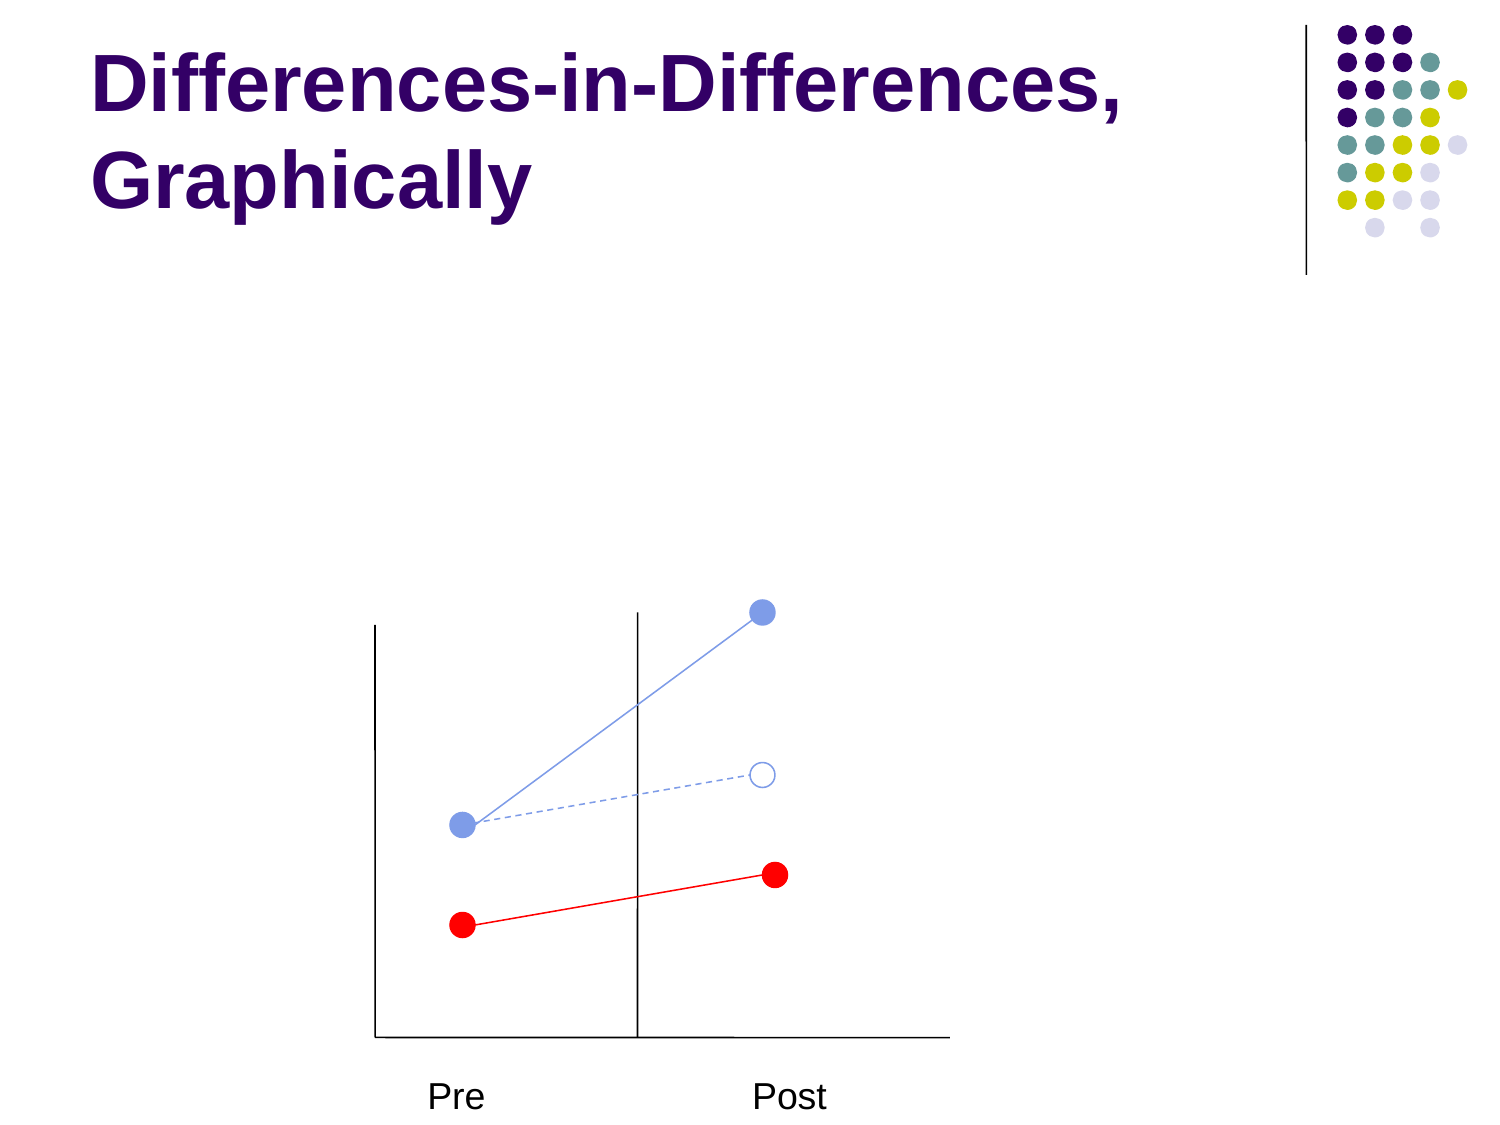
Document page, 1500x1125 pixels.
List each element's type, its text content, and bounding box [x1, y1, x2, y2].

text_box [750, 600, 775, 625]
title Differences-in-Differences, Graphically [74, 19, 1313, 233]
text_box [750, 762, 775, 788]
text_box Pre [412, 1064, 563, 1125]
text_box [450, 912, 475, 938]
text_box Post [737, 1064, 888, 1125]
text_box [450, 812, 475, 838]
text_box [762, 862, 788, 888]
